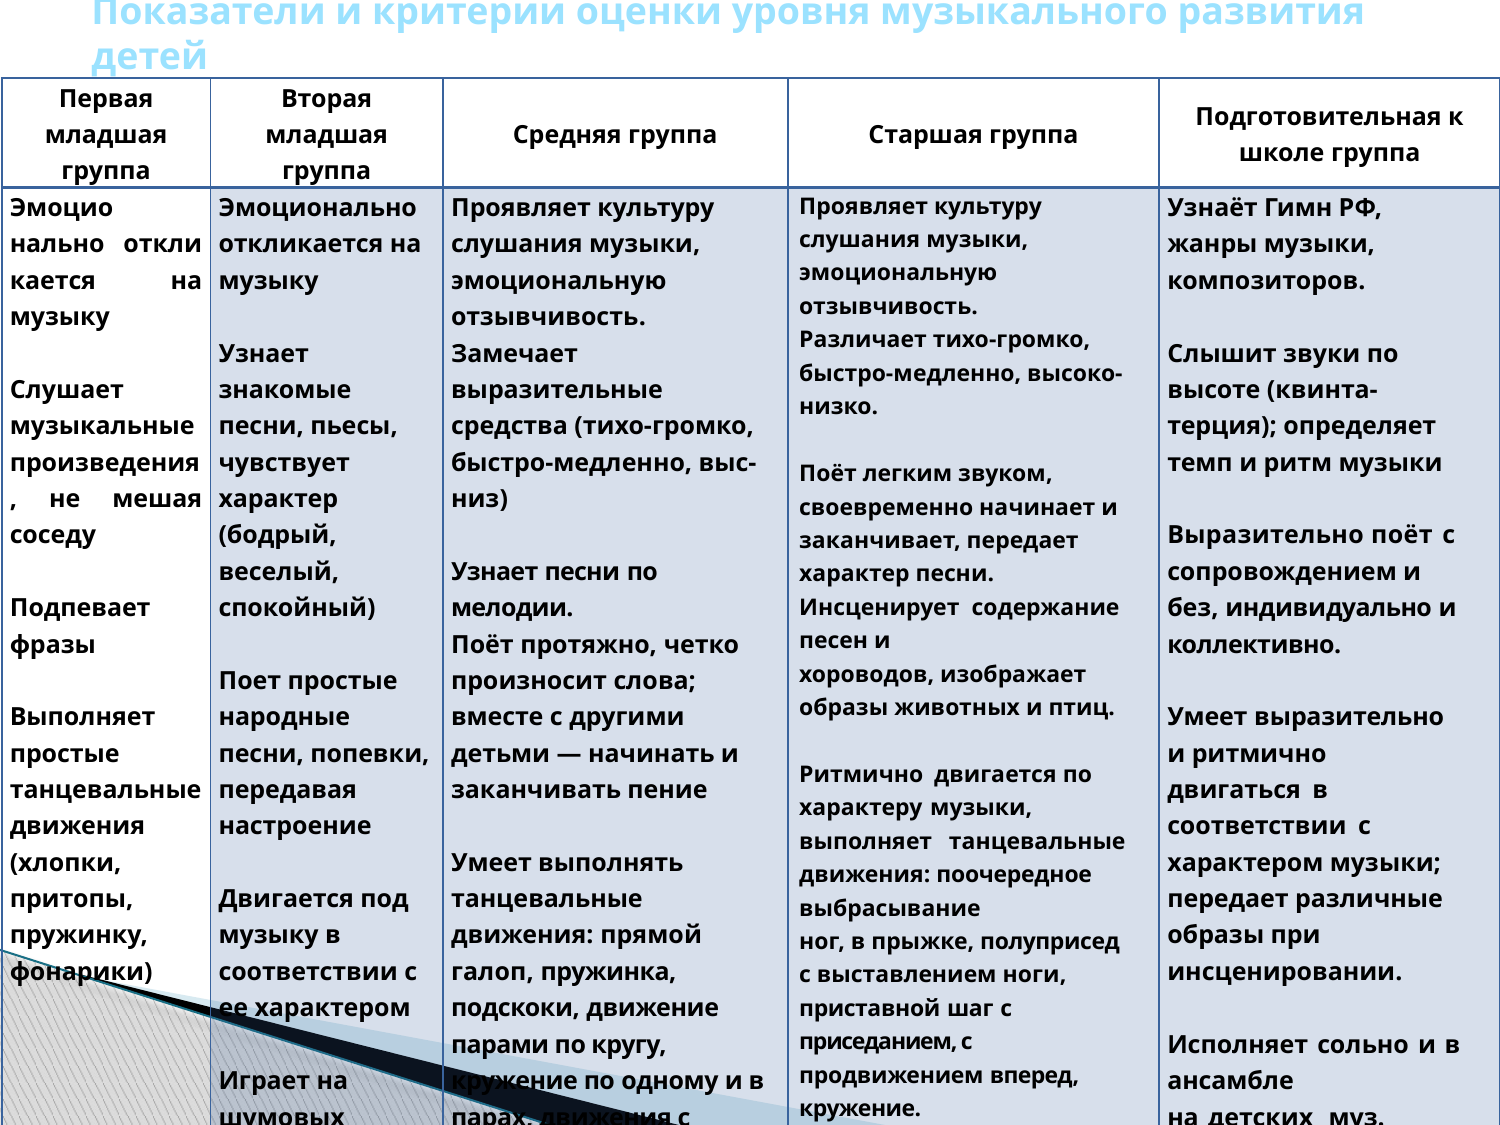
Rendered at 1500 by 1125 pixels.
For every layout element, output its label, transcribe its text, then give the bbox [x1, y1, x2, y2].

table_cell Эмоционально откликается на музыку Узнает знакомые песни, пьесы, чувствует характер (бодрый, веселый, спокойный) Поет простые народные песни, попевки, передавая настроение Двигается под музыку в соответствии с ее характером Играет на шумовых инструментах тихо-громко, быстро-медленно [211, 189, 442, 1125]
table_header Вторая младшая группа [211, 107, 442, 186]
table_cell Проявляет культуру слушания музыки, эмоциональную отзывчивость . Различает тихо-громко, быстро-медленно, высоко-низко. Поёт легким звуком, своевременно начинает и заканчивает, передает характер песни. Инсценирует содержание песен и хороводов, изображает образы животных и птиц. Ритмично двигается по характеру музыки, выполняет танцевальные движения: поочередное выбрасывание ног, в прыжке, полуприсед с выставлением ноги, приставной шаг с приседанием, с продвижением вперед, кружение. Играет на детских муз. инструментах несложные песни и мелодии; различает звучание клавишно-ударных и струнных инструментов (ф-но, скрипки, балалайка) [789, 189, 1158, 1125]
table_header Первая младшая группа [3, 79, 210, 186]
table_cell Эмоцио­нально откли­кается на музы­ку Слушает музыкальные произведения, не мешая соседу Подпевает фразы Выполняет простые танцевальные движения (хлопки, притопы, пружинку, фонарики) [3, 189, 210, 1125]
table_header Старшая группа [789, 107, 1158, 186]
table_header Подготовительная к школе группа [1160, 79, 1499, 186]
table_header Средняя группа [444, 107, 787, 186]
table_cell Узнаёт Гимн РФ, жанры музыки, композиторов. Слышит звуки по высоте (квинта-терция); определяет темп и ритм музыки Выразительно поёт с сопровождением и без, индивидуально и коллективно. Умеет выразительно и ритмично двигаться в соответствии с характером музыки; передает различные образы при инсценировании. Исполняет сольно и в ансамбле на детских муз. инструментах песни и мелодии (трещетки, треугольник, металлофон, свирель и др.) [1160, 189, 1499, 1125]
title Показатели и критерии оценки уровня музыкального развития детей [76, 2, 1427, 107]
table_cell Проявляет культуру слушания музыки, эмоциональную отзывчивость . Замечает выразительные средства (тихо-громко, быстро-медленно, выс-низ) Узнает песни по мелодии. Поёт протяжно, четко произносит слова; вместе с другими детьми — начинать и заканчивать пение Умеет выполнять танцевальные движения: прямой галоп, пружинка, подскоки, движение парами по кругу, кружение по одному и в парах, движения с предметами Подыгрывает простые мелодии на ложках, погремушках, барабане, металлофоне [444, 189, 787, 1125]
